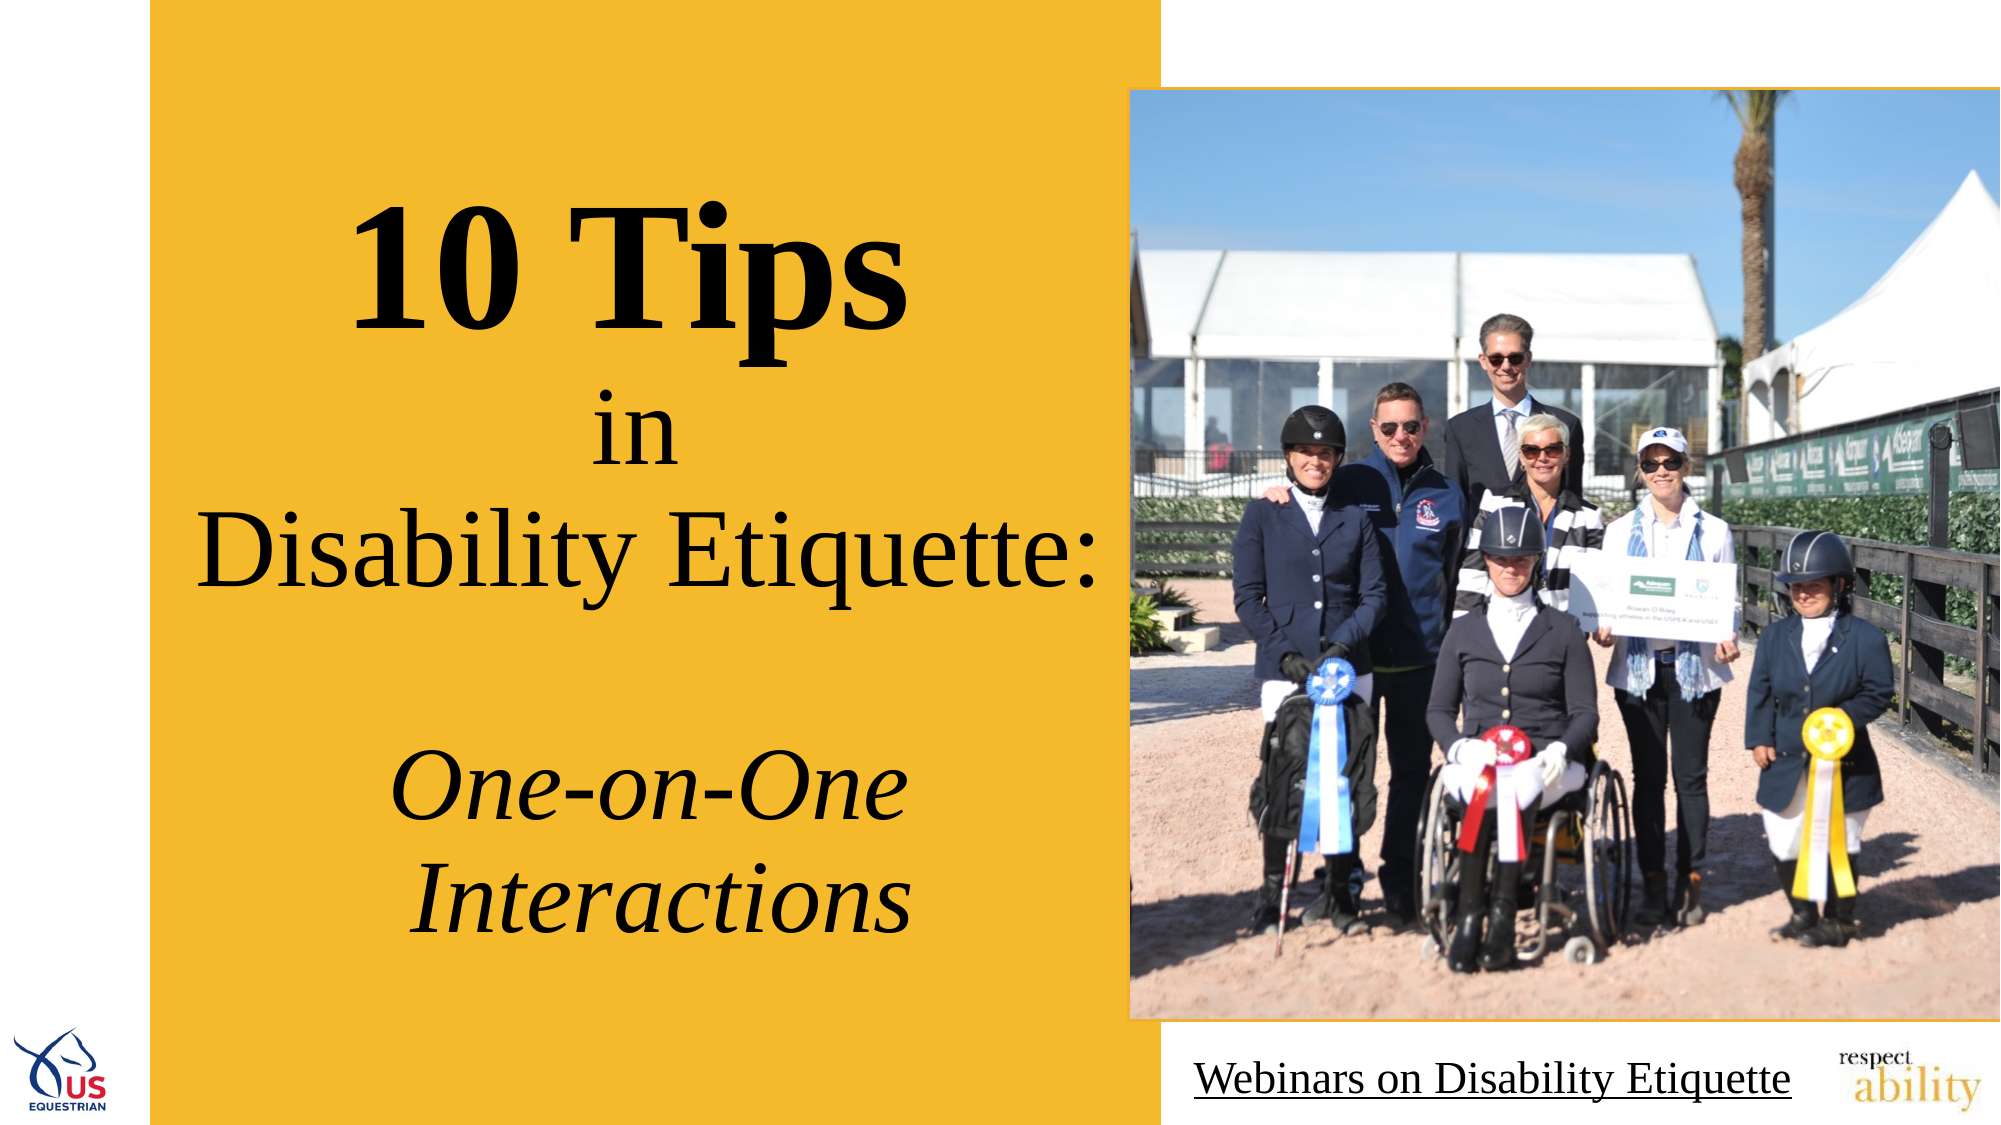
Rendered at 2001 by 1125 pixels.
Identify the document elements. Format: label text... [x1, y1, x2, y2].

picture [1839, 1042, 1982, 1120]
picture [1130, 89, 2000, 1019]
title 10 Tips in Disability Etiquette: One-on-One Interactions [131, 44, 1168, 1081]
picture [5, 1017, 115, 1123]
text_box Webinars on Disability Etiquette [1130, 1023, 1839, 1125]
